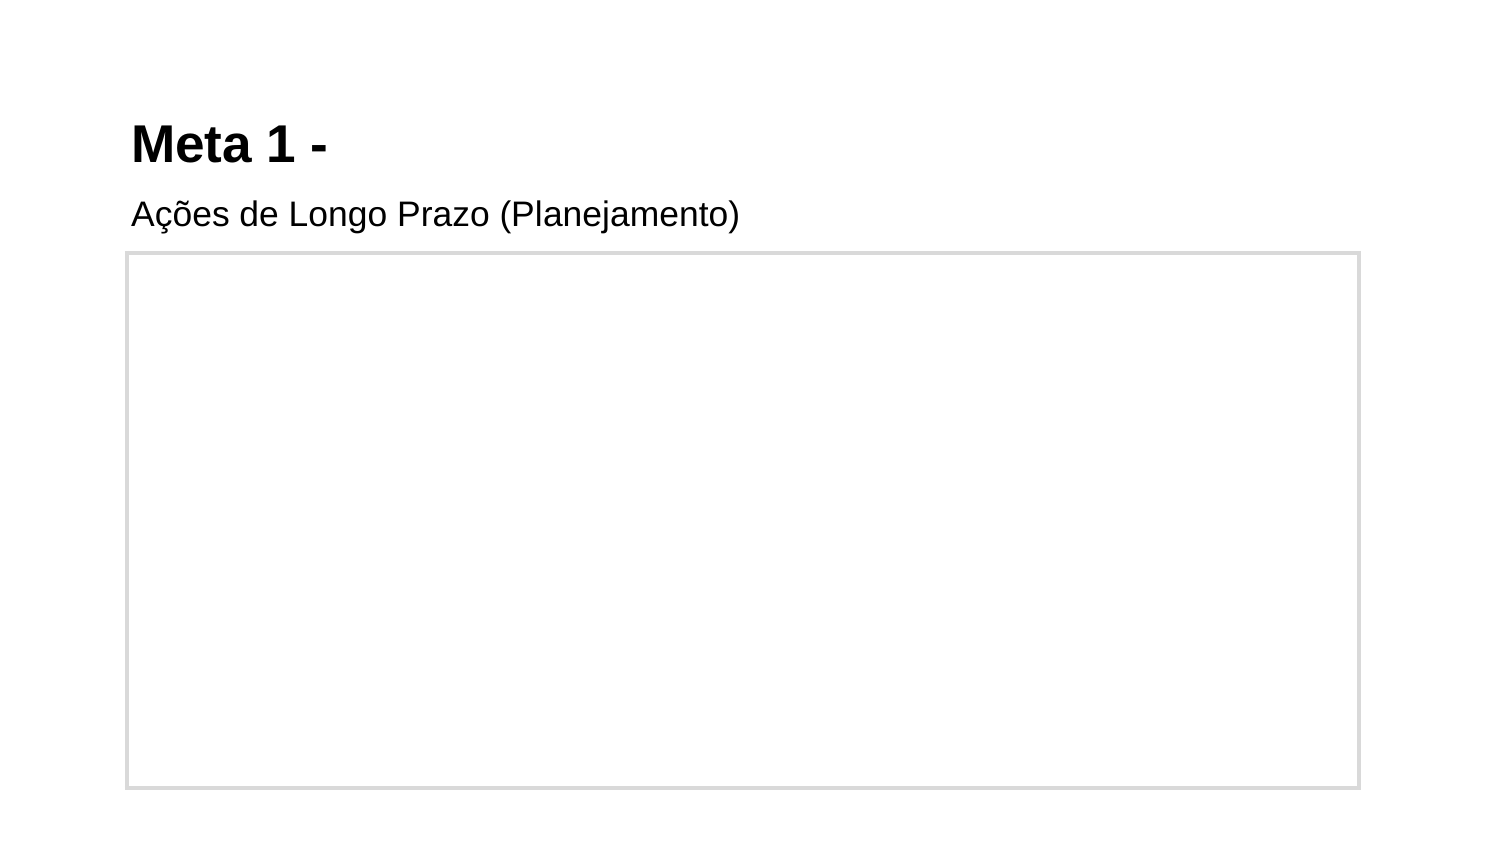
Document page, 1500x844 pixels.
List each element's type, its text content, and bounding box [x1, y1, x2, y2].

title Meta 1 - [116, 94, 1359, 176]
title Ações de Longo Prazo (Planejamento) [116, 176, 1359, 232]
table_header [129, 255, 1357, 786]
